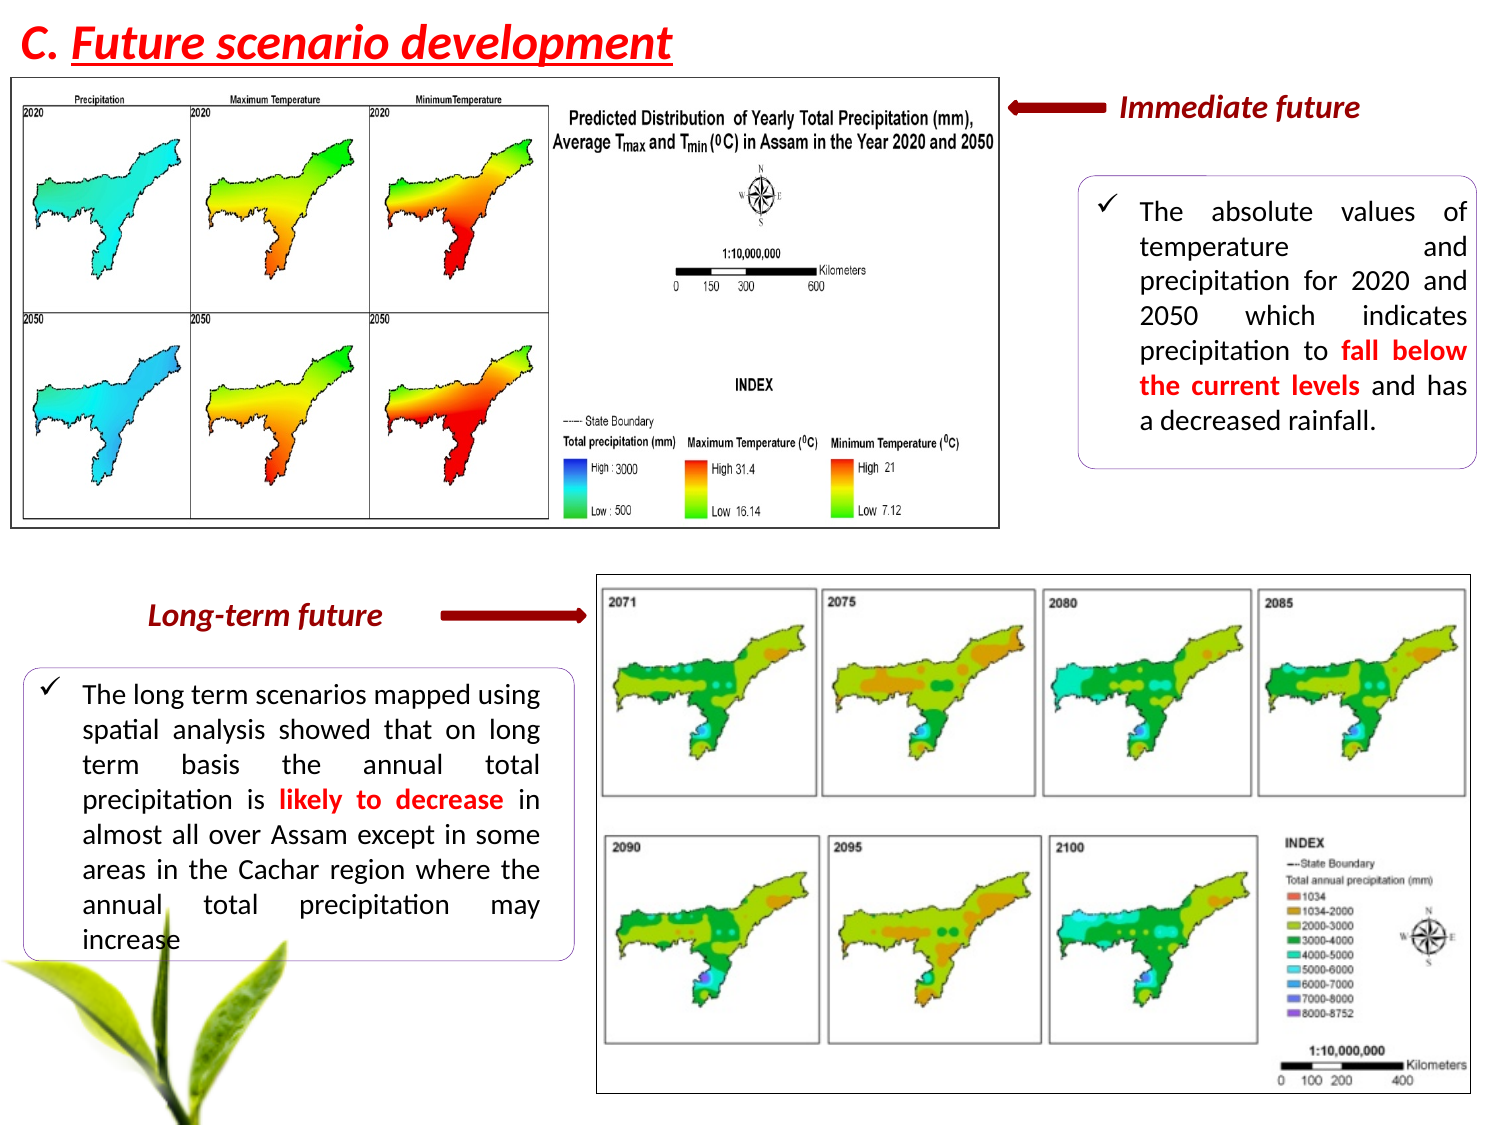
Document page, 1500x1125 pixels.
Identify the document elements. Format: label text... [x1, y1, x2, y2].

text_box [1075, 173, 1479, 471]
text_box Long-term future [133, 585, 399, 641]
picture [11, 77, 999, 528]
text_box [1007, 99, 1107, 116]
picture [0, 902, 291, 1125]
text_box C. Future scenario development [5, 2, 845, 78]
text_box [440, 607, 587, 624]
picture [596, 574, 1471, 1095]
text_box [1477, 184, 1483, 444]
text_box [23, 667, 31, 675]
text_box [21, 665, 577, 964]
text_box Immediate future [1104, 78, 1500, 133]
